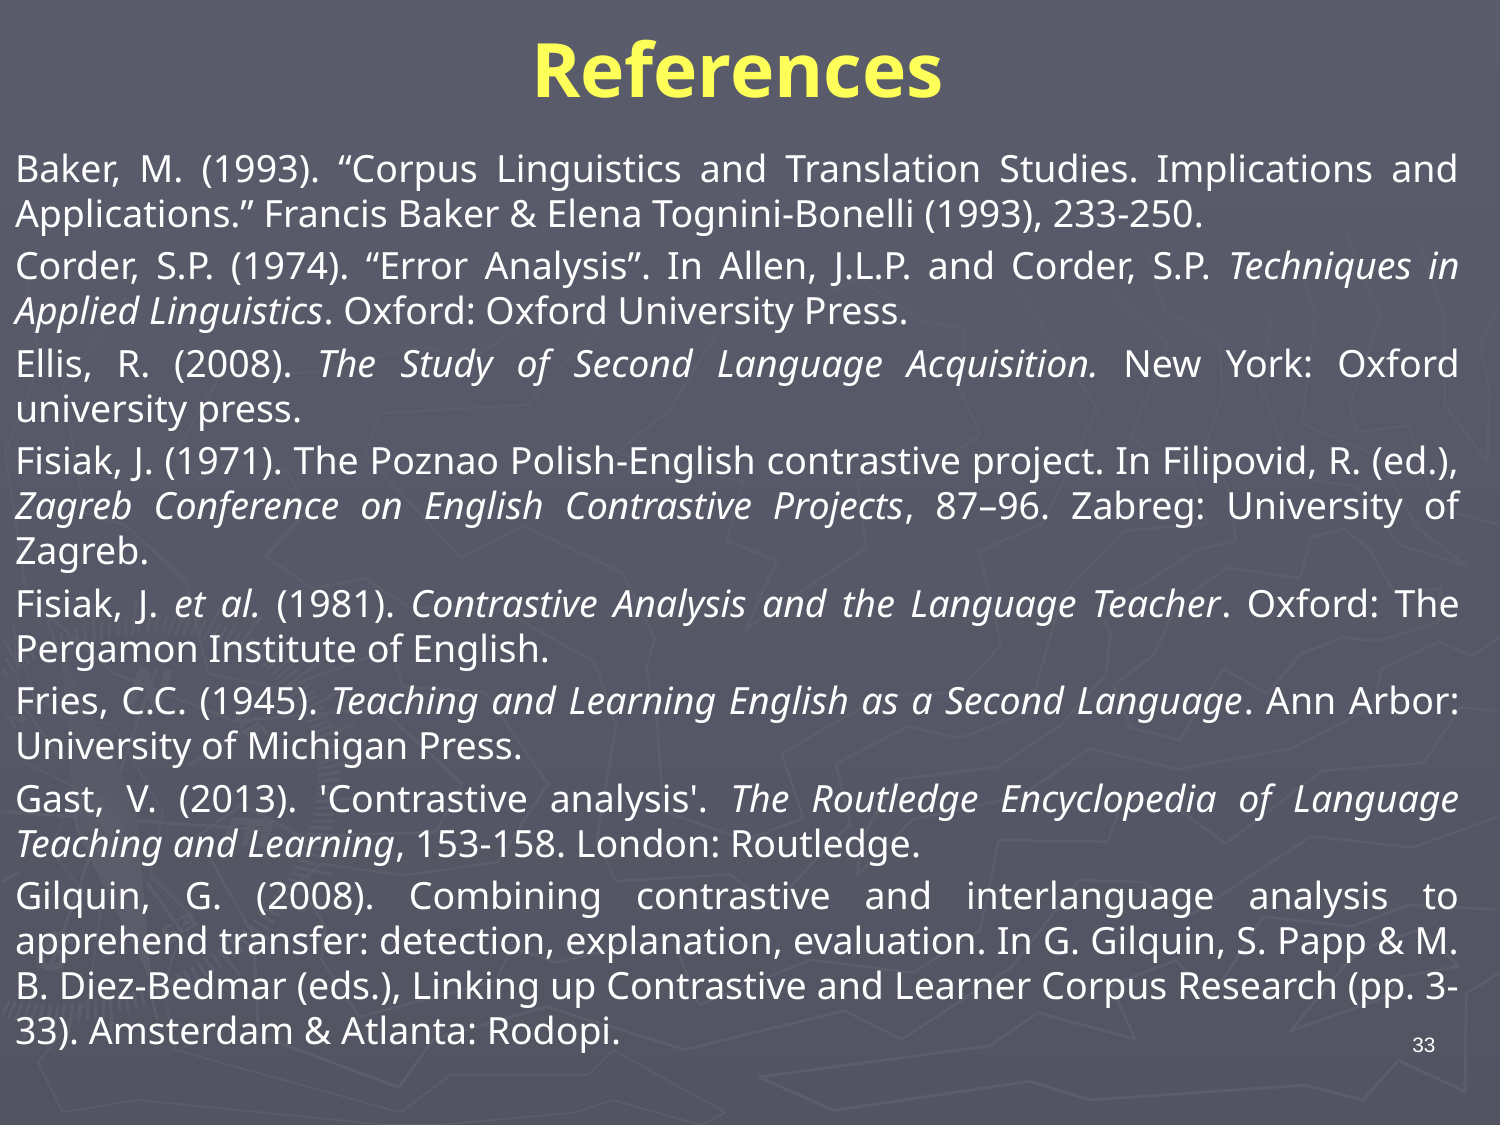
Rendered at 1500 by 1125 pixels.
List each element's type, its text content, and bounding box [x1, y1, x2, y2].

slide_number 33 [1074, 1024, 1451, 1103]
title References [0, 0, 1476, 126]
list Baker, M. (1993). “Corpus Linguistics and Translation Studies. Implications and Applications.” Francis Baker & Elena Tognini-Bonelli (1993), 233-250. Corder, S.P. (1974). “Error Analysis”. In Allen, J.L.P. and Corder, S.P. Techniques in Applied Linguistics. Oxford: Oxford University Press. Ellis, R. (2008). The Study of Second Language Acquisition. New York: Oxford university press. Fisiak, J. (1971). The Poznao Polish-English contrastive project. In Filipovid, R. (ed.), Zagreb Conference on English Contrastive Projects, 87–96. Zabreg: University of Zagreb. Fisiak, J. et al. (1981). Contrastive Analysis and the Language Teacher. Oxford: The Pergamon Institute of English. Fries, C.C. (1945). Teaching and Learning English as a Second Language. Ann Arbor: University of Michigan Press. Gast, V. (2013). 'Contrastive analysis'. The Routledge Encyclopedia of Language Teaching and Learning, 153-158. London: Routledge. Gilquin, G. (2008). Combining contrastive and interlanguage analysis to apprehend transfer: detection, explanation, evaluation. In G. Gilquin, S. Papp & M. B. Diez-Bedmar (eds.), Linking up Contrastive and Learner Corpus Research (pp. 3-33). Amsterdam & Atlanta: Rodopi. [0, 137, 1476, 1125]
